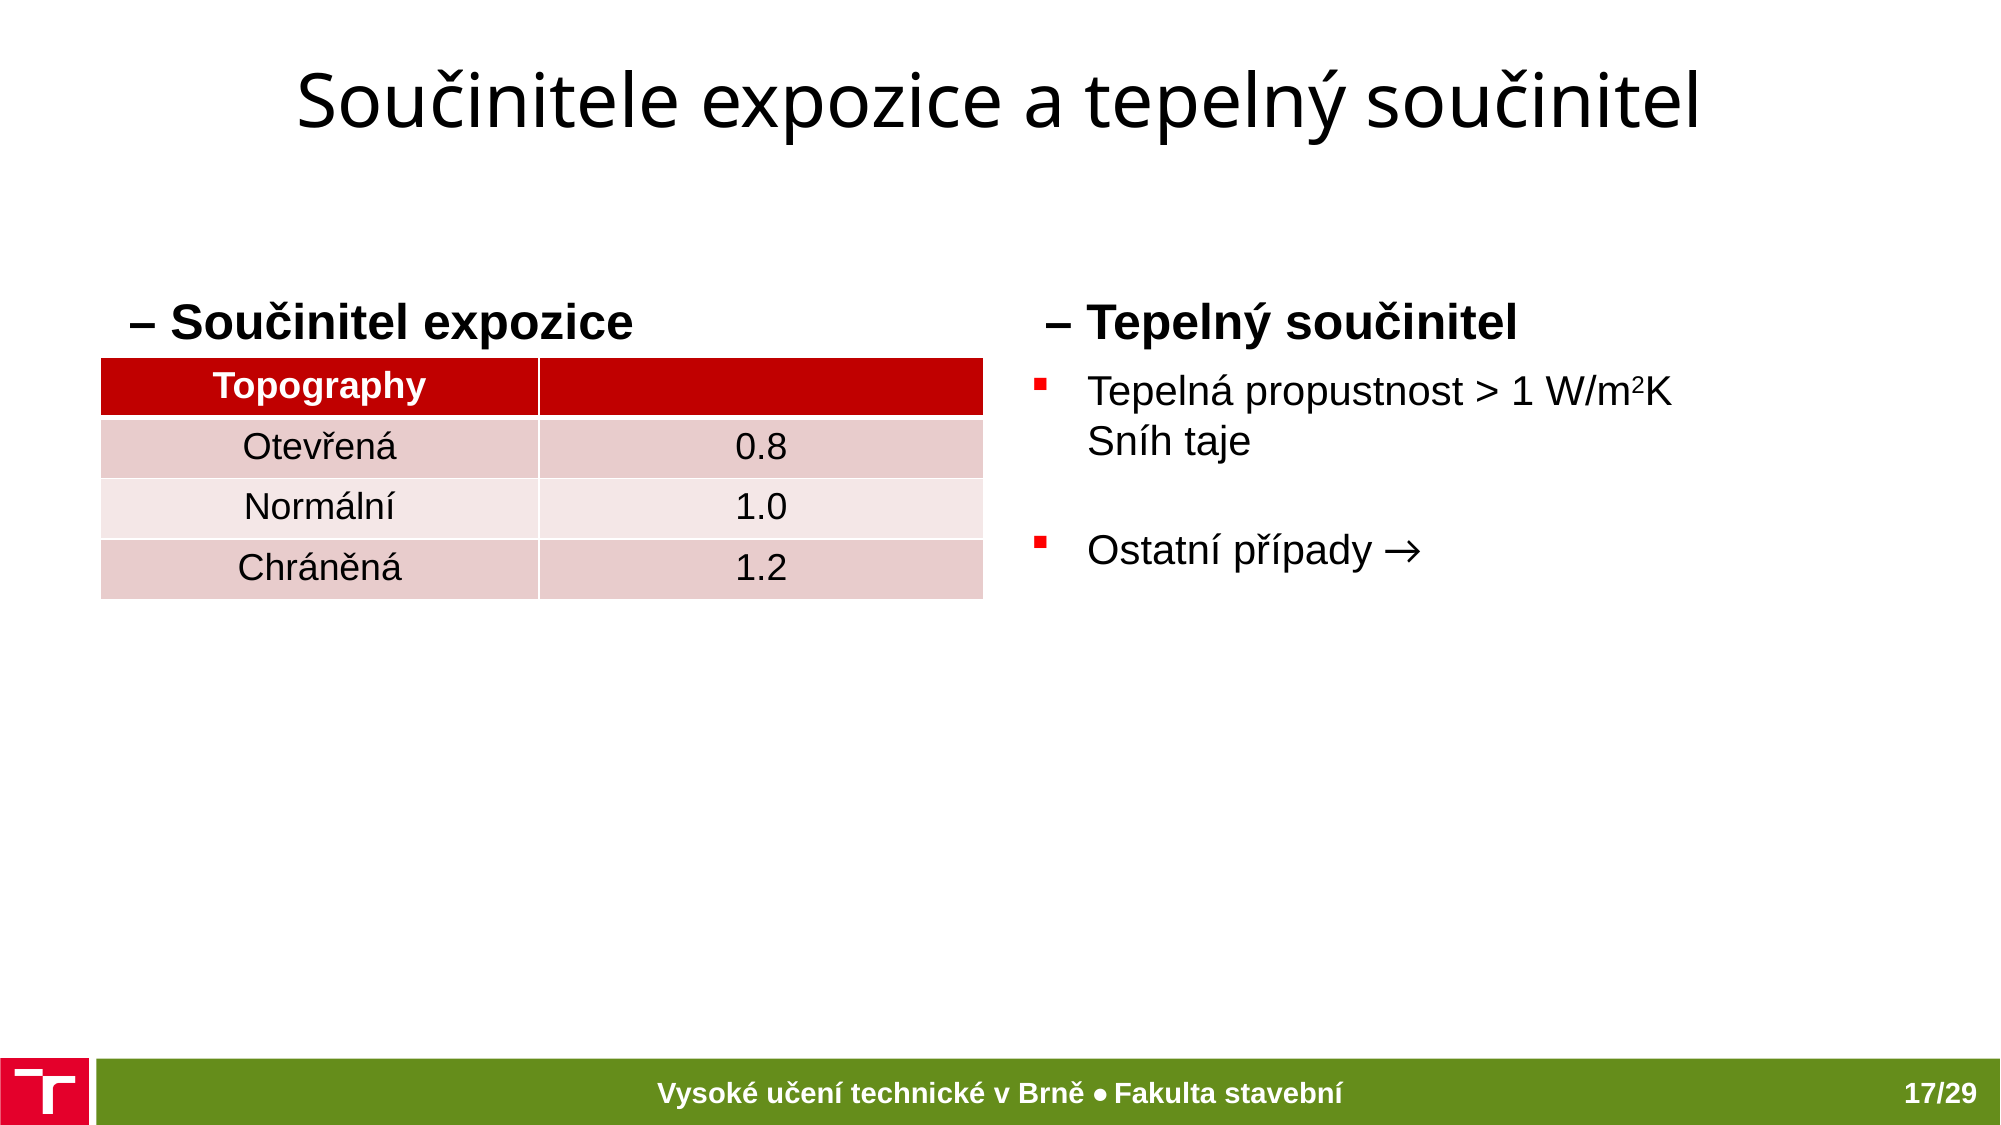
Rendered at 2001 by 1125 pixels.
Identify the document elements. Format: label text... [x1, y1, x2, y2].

picture [0, 1058, 89, 1125]
title Součinitele expozice a tepelný součinitel [99, 45, 1900, 233]
